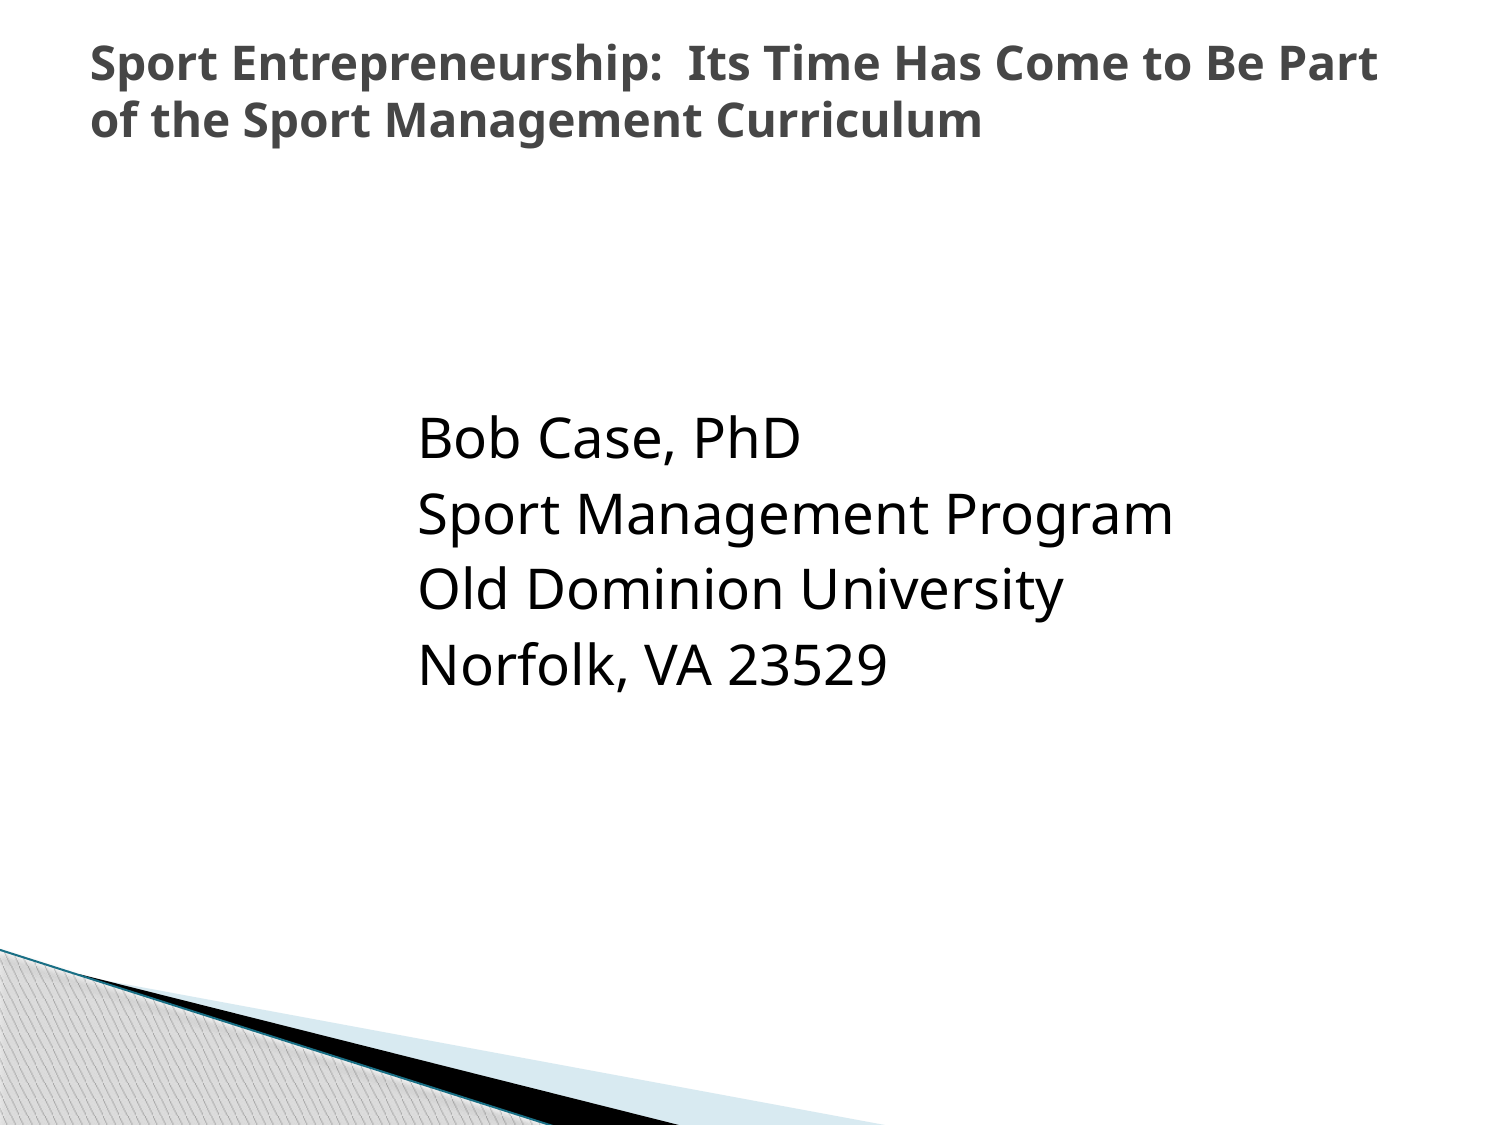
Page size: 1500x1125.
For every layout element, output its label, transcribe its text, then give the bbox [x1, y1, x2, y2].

title Sport Entrepreneurship: Its Time Has Come to Be Part of the Sport Management Curriculum [75, 24, 1425, 213]
list Bob Case, PhD Sport Management Program Old Dominion University Norfolk, VA 23529 [75, 243, 1425, 986]
